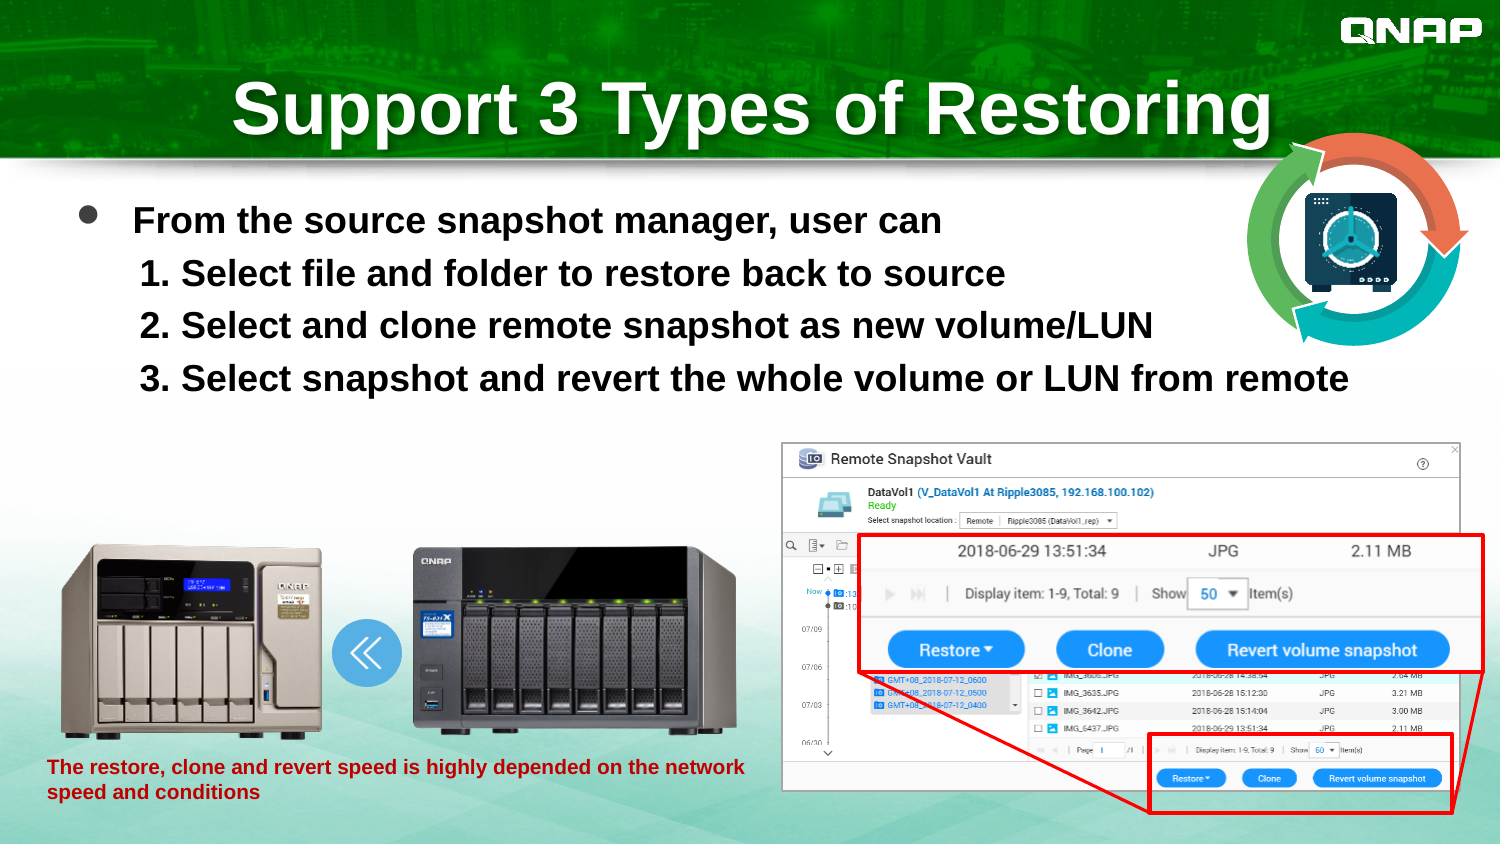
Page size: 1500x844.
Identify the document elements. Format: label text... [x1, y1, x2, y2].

list From the source snapshot manager, user can 1. Select file and folder to restore back to source 2. Select and clone remote snapshot as new volume/LUN 3. Select snapshot and revert the whole volume or LUN from remote [61, 188, 1500, 441]
text_box The restore, clone and revert speed is highly depended on the network speed and conditions [31, 746, 777, 782]
picture [0, 0, 1500, 844]
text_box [1246, 132, 1470, 347]
text_box [1154, 799, 1446, 815]
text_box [858, 672, 1150, 813]
title Support 3 Types of Restoring [23, 33, 1483, 175]
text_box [1451, 672, 1483, 813]
